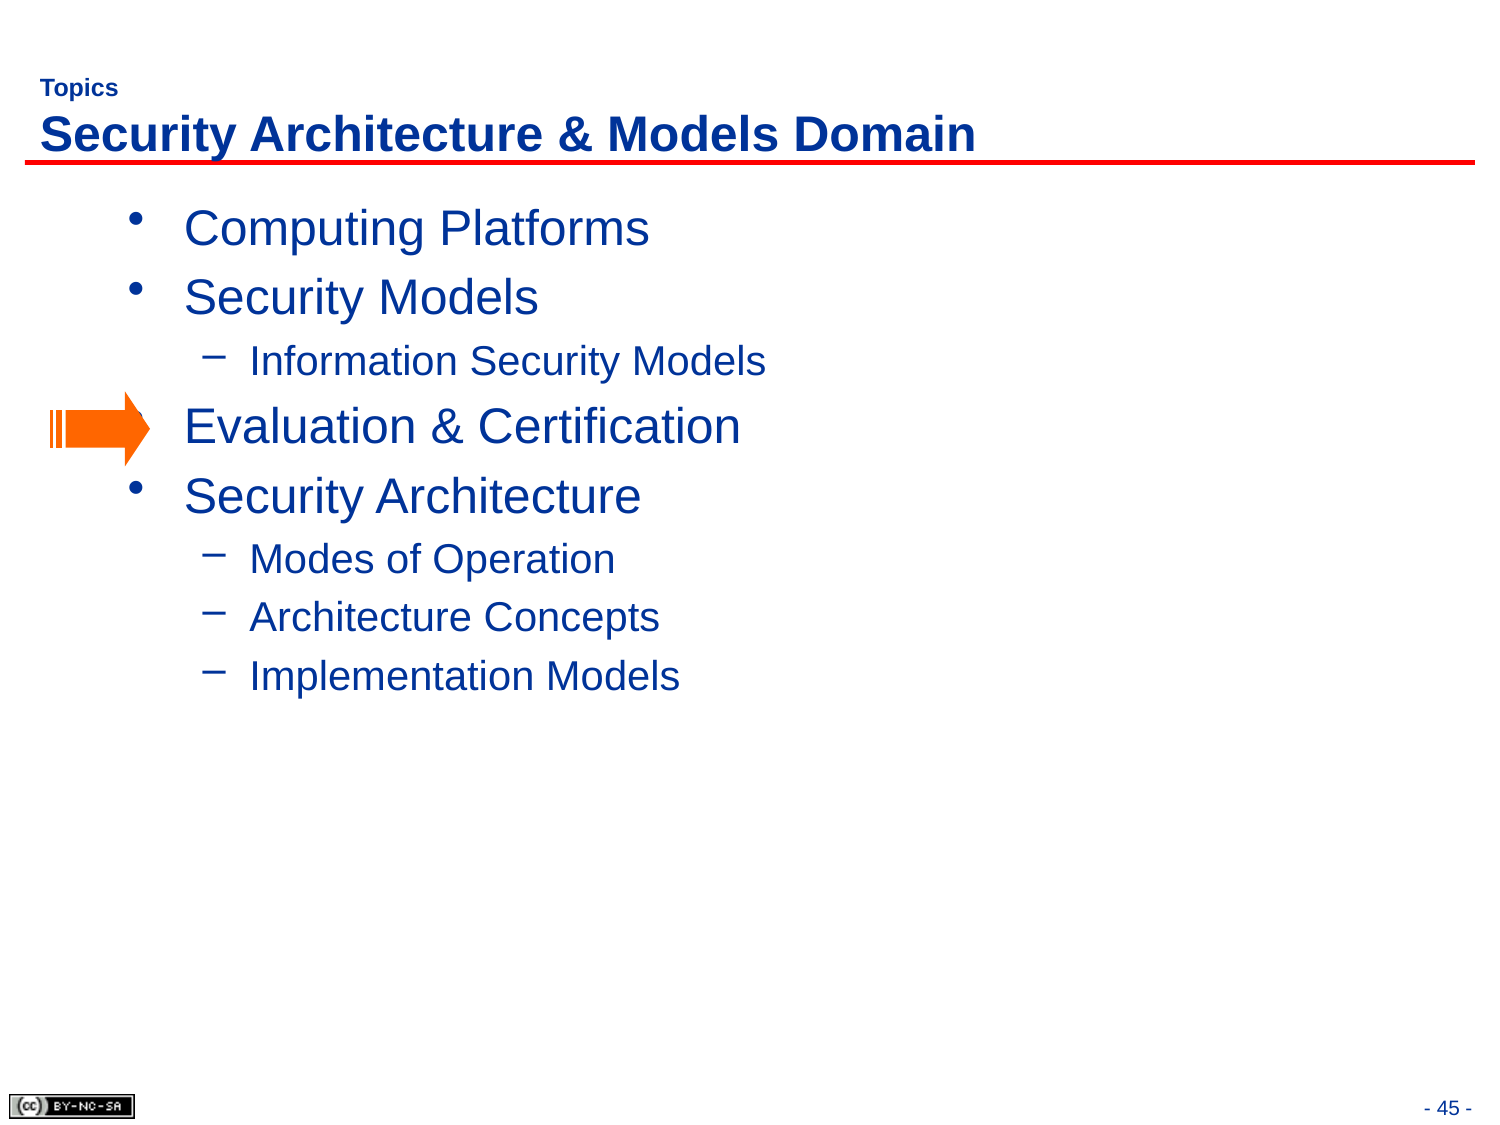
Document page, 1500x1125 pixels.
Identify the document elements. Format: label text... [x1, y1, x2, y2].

text_box [56, 410, 63, 448]
list Computing Platforms Security Models Information Security Models Evaluation & Certification Security Architecture Modes of Operation Architecture Concepts Implementation Models [112, 187, 1388, 1063]
slide_number - 45 - [1287, 1087, 1488, 1125]
text_box [50, 410, 54, 448]
text_box [65, 391, 151, 467]
title Topics Security Architecture & Models Domain [24, 0, 1476, 169]
picture [9, 1094, 135, 1119]
